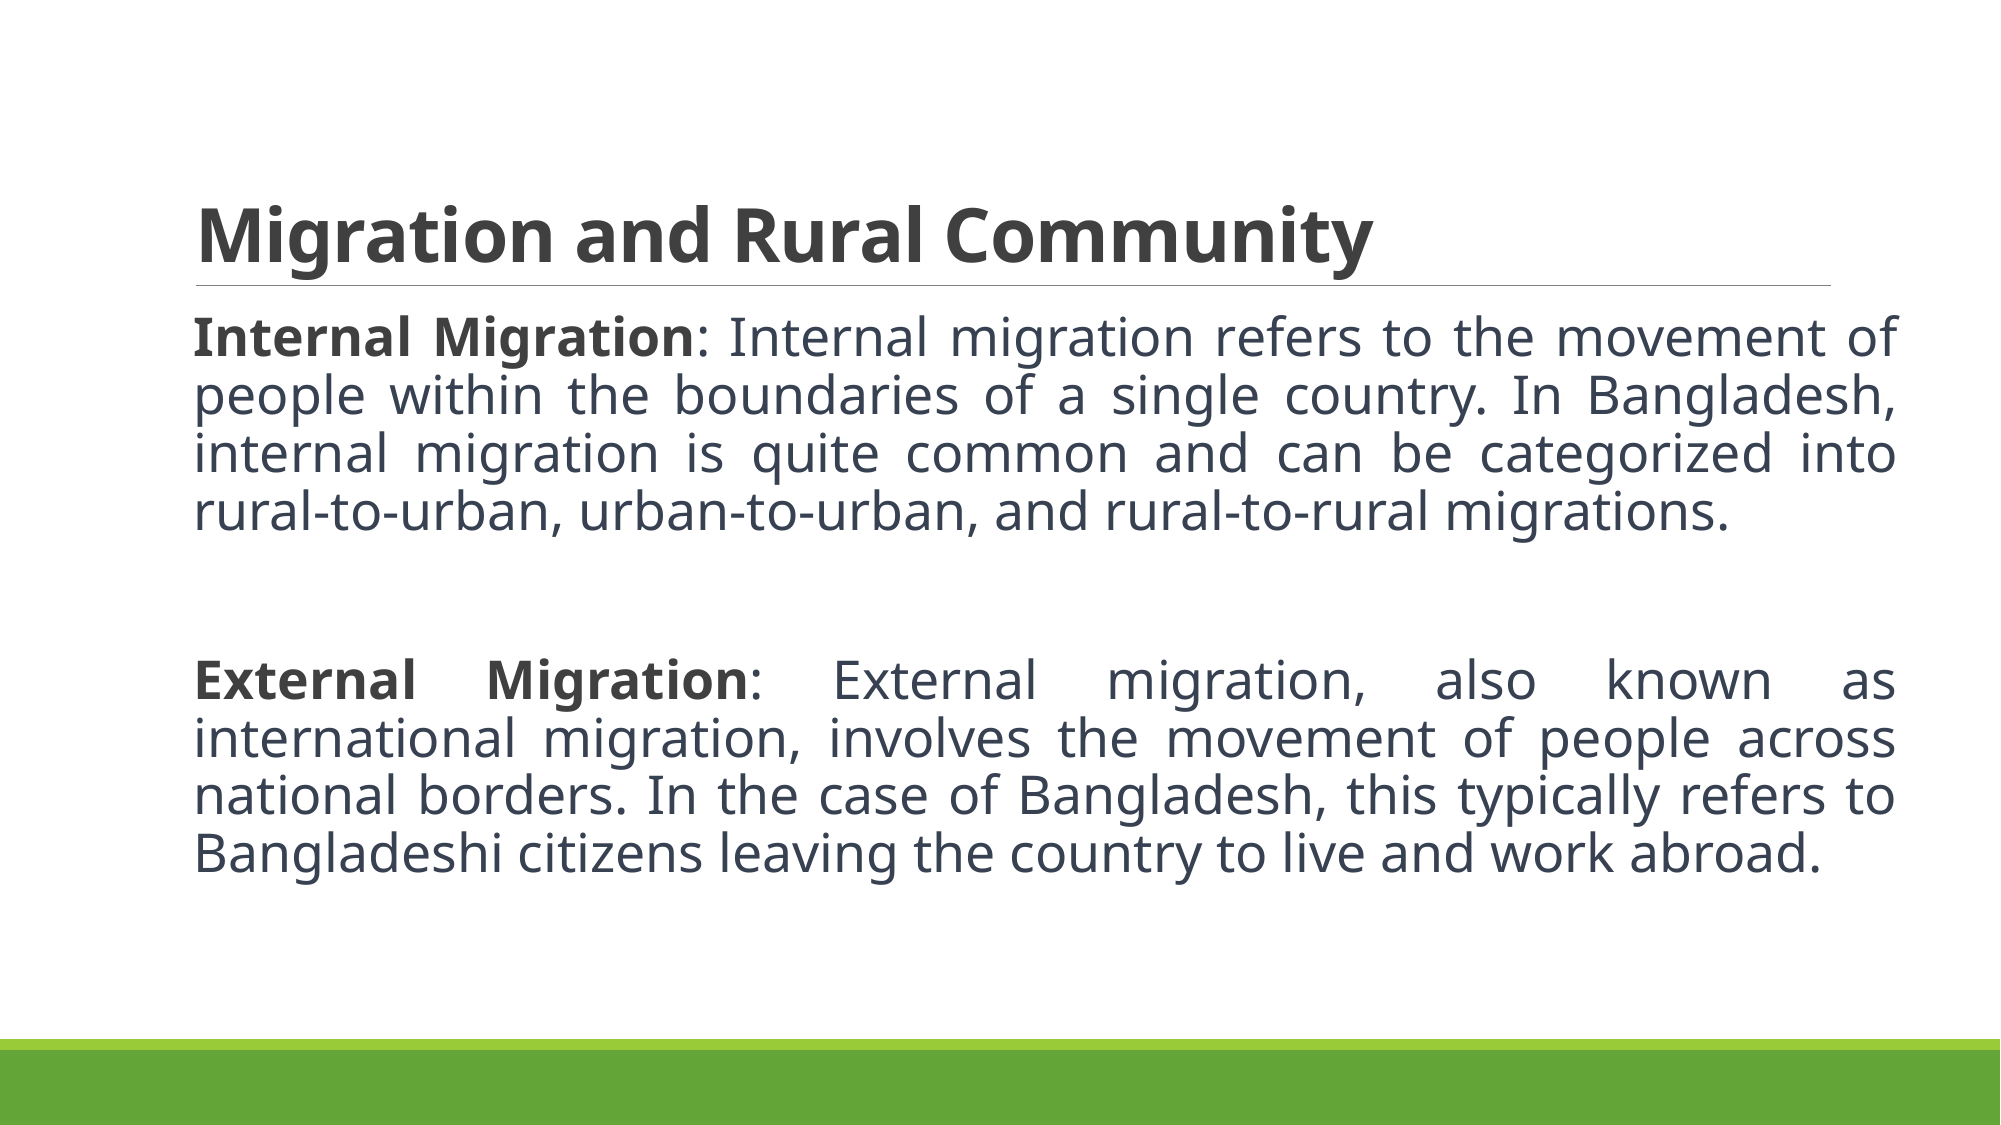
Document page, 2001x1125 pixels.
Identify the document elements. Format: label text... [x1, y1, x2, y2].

list Internal Migration: Internal migration refers to the movement of people within the boundaries of a single country. In Bangladesh, internal migration is quite common and can be categorized into rural-to-urban, urban-to-urban, and rural-to-rural migrations. External Migration: External migration, also known as international migration, involves the movement of people across national borders. In the case of Bangladesh, this typically refers to Bangladeshi citizens leaving the country to live and work abroad. [180, 302, 1898, 963]
title Migration and Rural Community [180, 47, 1830, 285]
